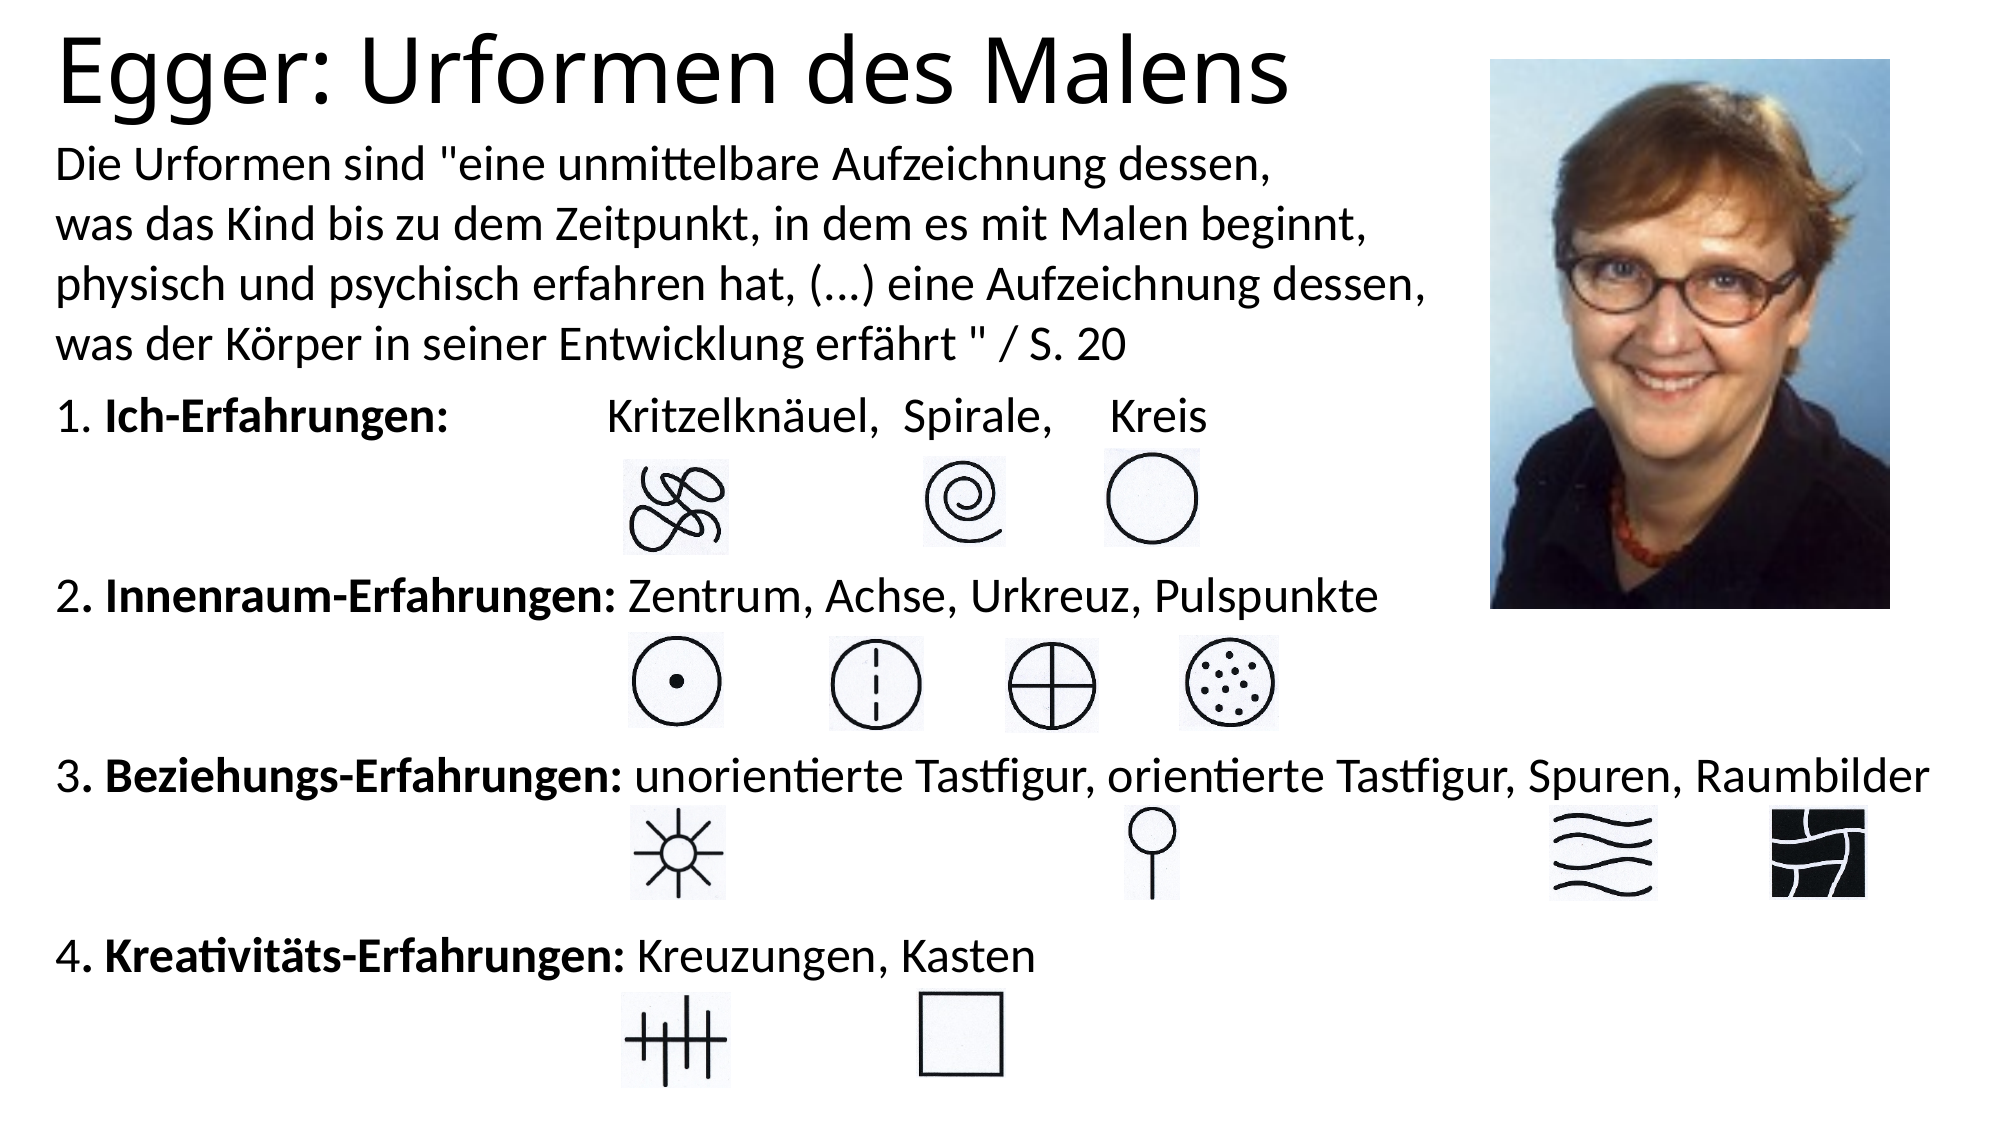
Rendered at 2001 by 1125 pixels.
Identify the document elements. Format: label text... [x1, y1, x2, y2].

picture [1490, 59, 1890, 609]
picture [923, 456, 1006, 547]
picture [916, 988, 1006, 1078]
picture [1549, 805, 1658, 901]
picture [1179, 635, 1279, 731]
picture [628, 632, 724, 728]
picture [829, 636, 924, 731]
picture [1124, 805, 1180, 900]
text_box Die Urformen sind "eine unmittelbare Aufzeichnung dessen, was das Kind bis zu dem Zeitpunkt, in dem es mit Malen beginnt, physisch und psychisch erfahren hat, (...) eine Aufzeichnung dessen, was der Körper in seiner Entwicklung erfährt " / S. 20 1. Ich-Erfahrungen: Kritzelknäuel, Spirale, Kreis 2. Innenraum-Erfahrungen: Zentrum, Achse, Urkreuz, Pulspunkte 3. Beziehungs-Erfahrungen: unorientierte Tastfigur, orientierte Tastfigur, Spuren, Raumbilder 4. Kreativitäts-Erfahrungen: Kreuzungen, Kasten [40, 122, 1979, 991]
picture [621, 992, 731, 1088]
picture [623, 459, 729, 555]
picture [1005, 638, 1099, 734]
picture [1769, 805, 1868, 900]
picture [629, 805, 726, 900]
title Egger: Urformen des Malens [40, 19, 1863, 122]
picture [1104, 448, 1200, 547]
